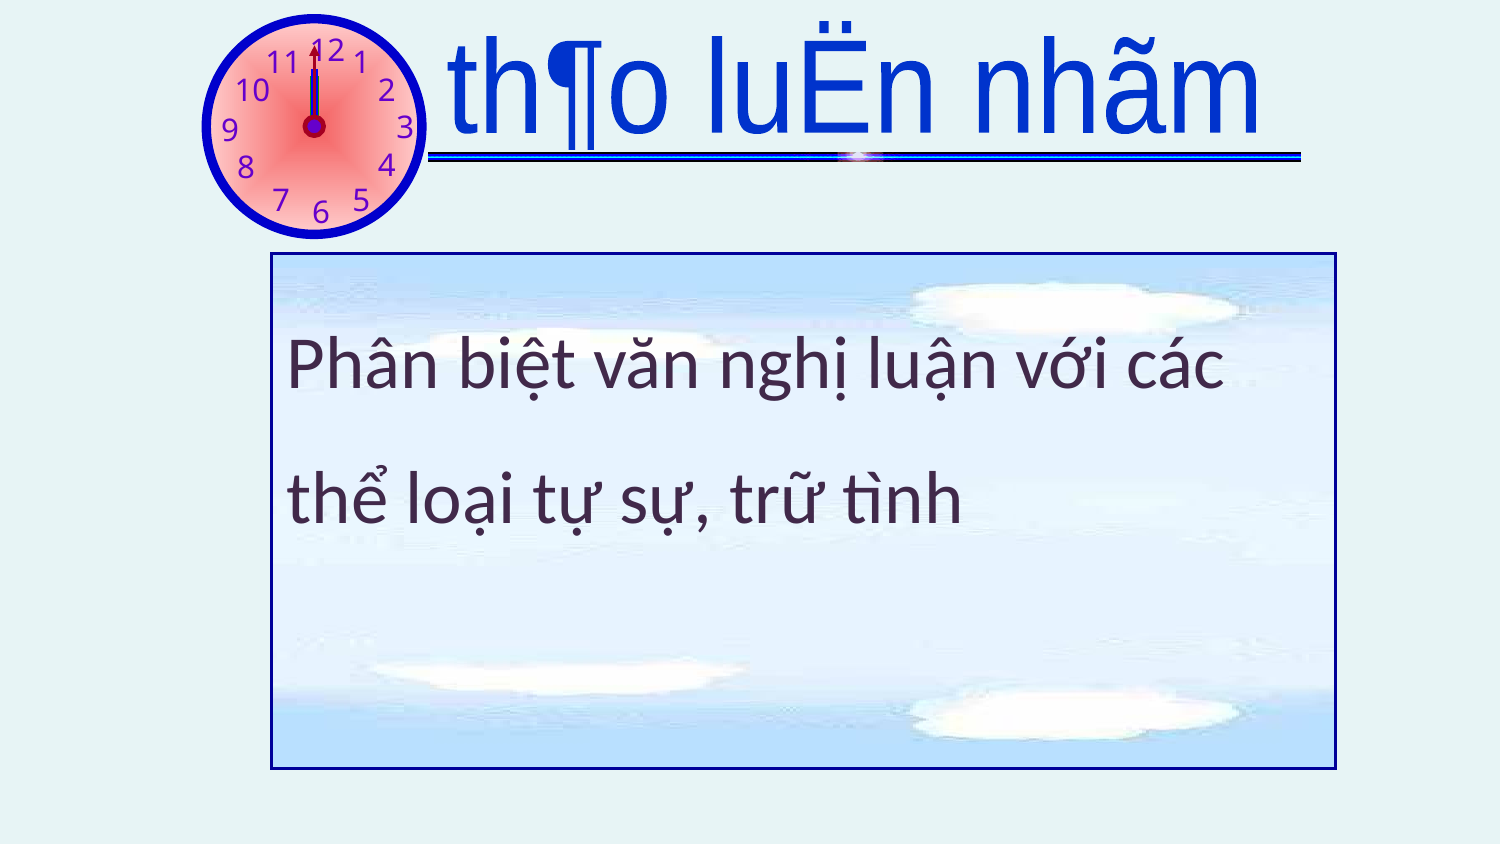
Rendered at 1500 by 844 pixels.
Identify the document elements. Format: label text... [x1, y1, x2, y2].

title Phân biệt văn nghị luận với các thể loại tự sự, trữ tình [271, 253, 1336, 769]
picture [208, 18, 420, 230]
picture [428, 152, 1301, 163]
text_box 9 [199, 116, 203, 142]
